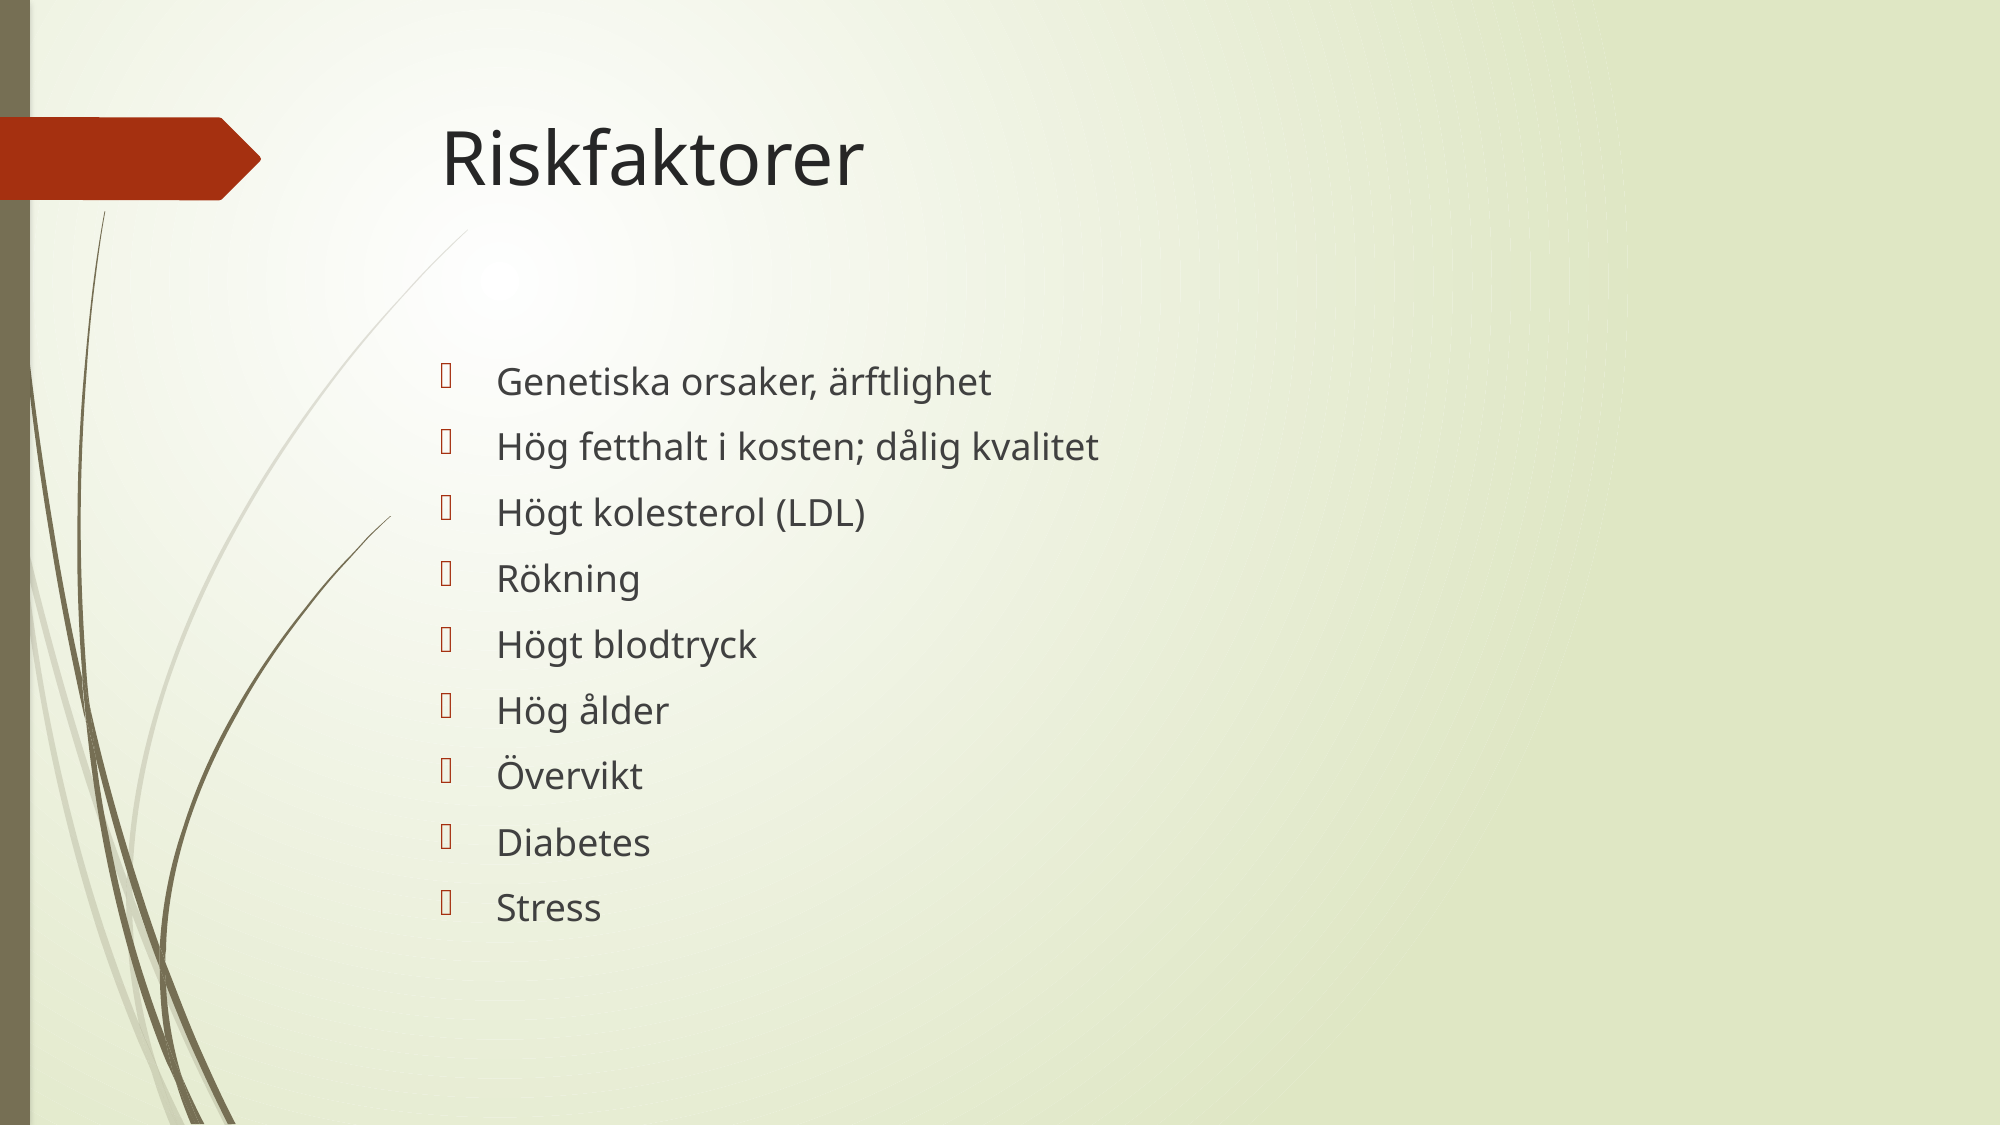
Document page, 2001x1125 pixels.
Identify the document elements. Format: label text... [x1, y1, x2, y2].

title Riskfaktorer [425, 102, 1888, 313]
list Genetiska orsaker, ärftlighet Hög fetthalt i kosten; dålig kvalitet Högt kolesterol (LDL) Rökning Högt blodtryck Hög ålder Övervikt Diabetes Stress [424, 350, 1888, 970]
